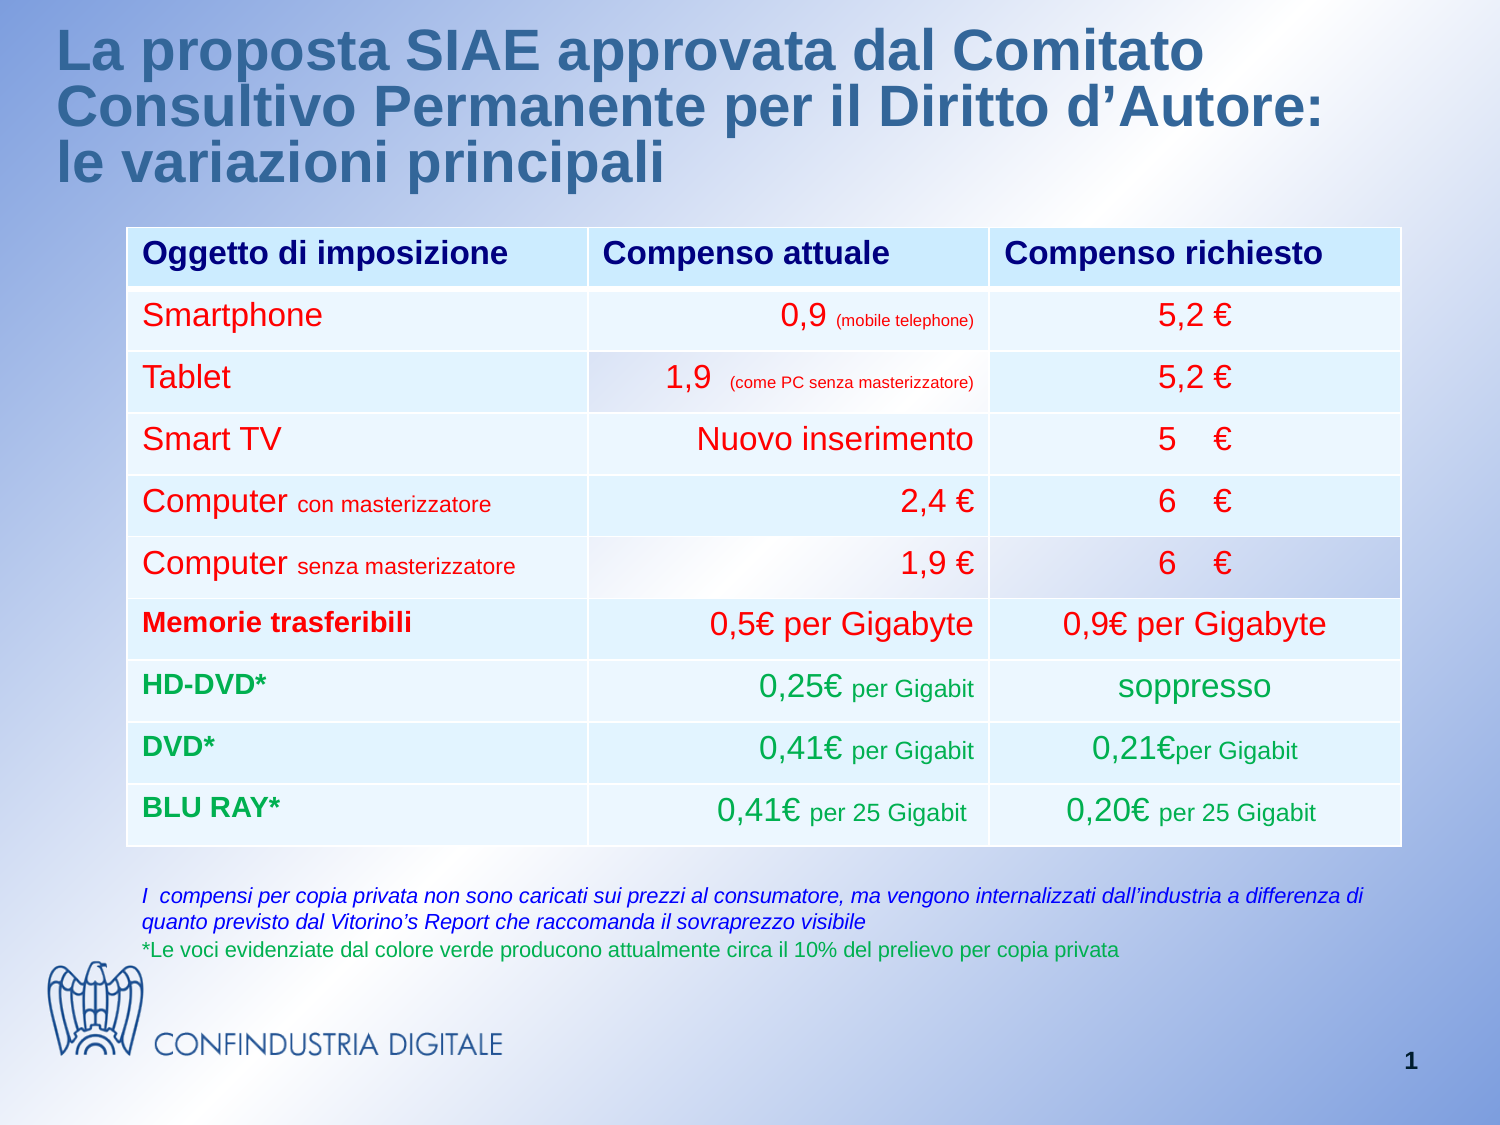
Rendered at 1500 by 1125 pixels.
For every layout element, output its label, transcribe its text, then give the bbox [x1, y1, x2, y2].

table_cell Smart TV [128, 414, 587, 474]
table_cell DVD* [128, 723, 587, 783]
table_cell 0,20€ per 25 Gigabit [990, 785, 1400, 845]
table_cell 0,5€ per Gigabyte [589, 599, 988, 659]
table_cell 0,41€ per 25 Gigabit [589, 785, 988, 845]
table_cell Nuovo inserimento [589, 414, 988, 474]
table_cell 2,4 € [589, 476, 988, 536]
table_cell 0,21€per Gigabit [990, 723, 1400, 783]
table_cell 0,9€ per Gigabyte [990, 599, 1400, 659]
text_box 1 [1375, 1036, 1447, 1082]
table_cell soppresso [990, 661, 1400, 721]
table_cell HD-DVD* [128, 661, 587, 721]
table_cell Computer con masterizzatore [128, 476, 587, 536]
table_cell 0,9 (mobile telephone) [589, 292, 988, 350]
table_cell 5,2 € [990, 292, 1400, 350]
table_cell 5 € [990, 414, 1400, 474]
table_cell 0,25€ per Gigabit [589, 661, 988, 721]
text_box I compensi per copia privata non sono caricati sui prezzi al consumatore, ma vengono internalizzati dall’industria a differenza di quanto previsto dal Vitorino’s Report che raccomanda il sovraprezzo visibile *Le voci evidenziate dal colore verde producono attualmente circa il 10% del prelievo per copia privata [127, 874, 1400, 969]
title La proposta SIAE approvata dal Comitato Consultivo Permanente per il Diritto d’Autore: le variazioni principali [41, 22, 1471, 197]
table_cell Memorie trasferibili [128, 599, 587, 659]
table_cell Computer senza masterizzatore [128, 537, 587, 598]
picture [41, 952, 513, 1061]
table_cell 6 € [990, 476, 1400, 536]
table_cell 6 € [990, 537, 1400, 598]
table_cell 1,9 € [589, 537, 988, 598]
table_cell Tablet [128, 352, 587, 412]
table_cell 0,41€ per Gigabit [589, 723, 988, 783]
table_header Compenso attuale [589, 228, 988, 286]
table_cell BLU RAY* [128, 785, 587, 845]
table_header Compenso richiesto [990, 228, 1400, 286]
table_header Oggetto di imposizione [128, 228, 587, 286]
table_cell 5,2 € [990, 352, 1400, 412]
table_cell 1,9 (come PC senza masterizzatore) [589, 352, 988, 412]
table_cell Smartphone [128, 292, 587, 350]
